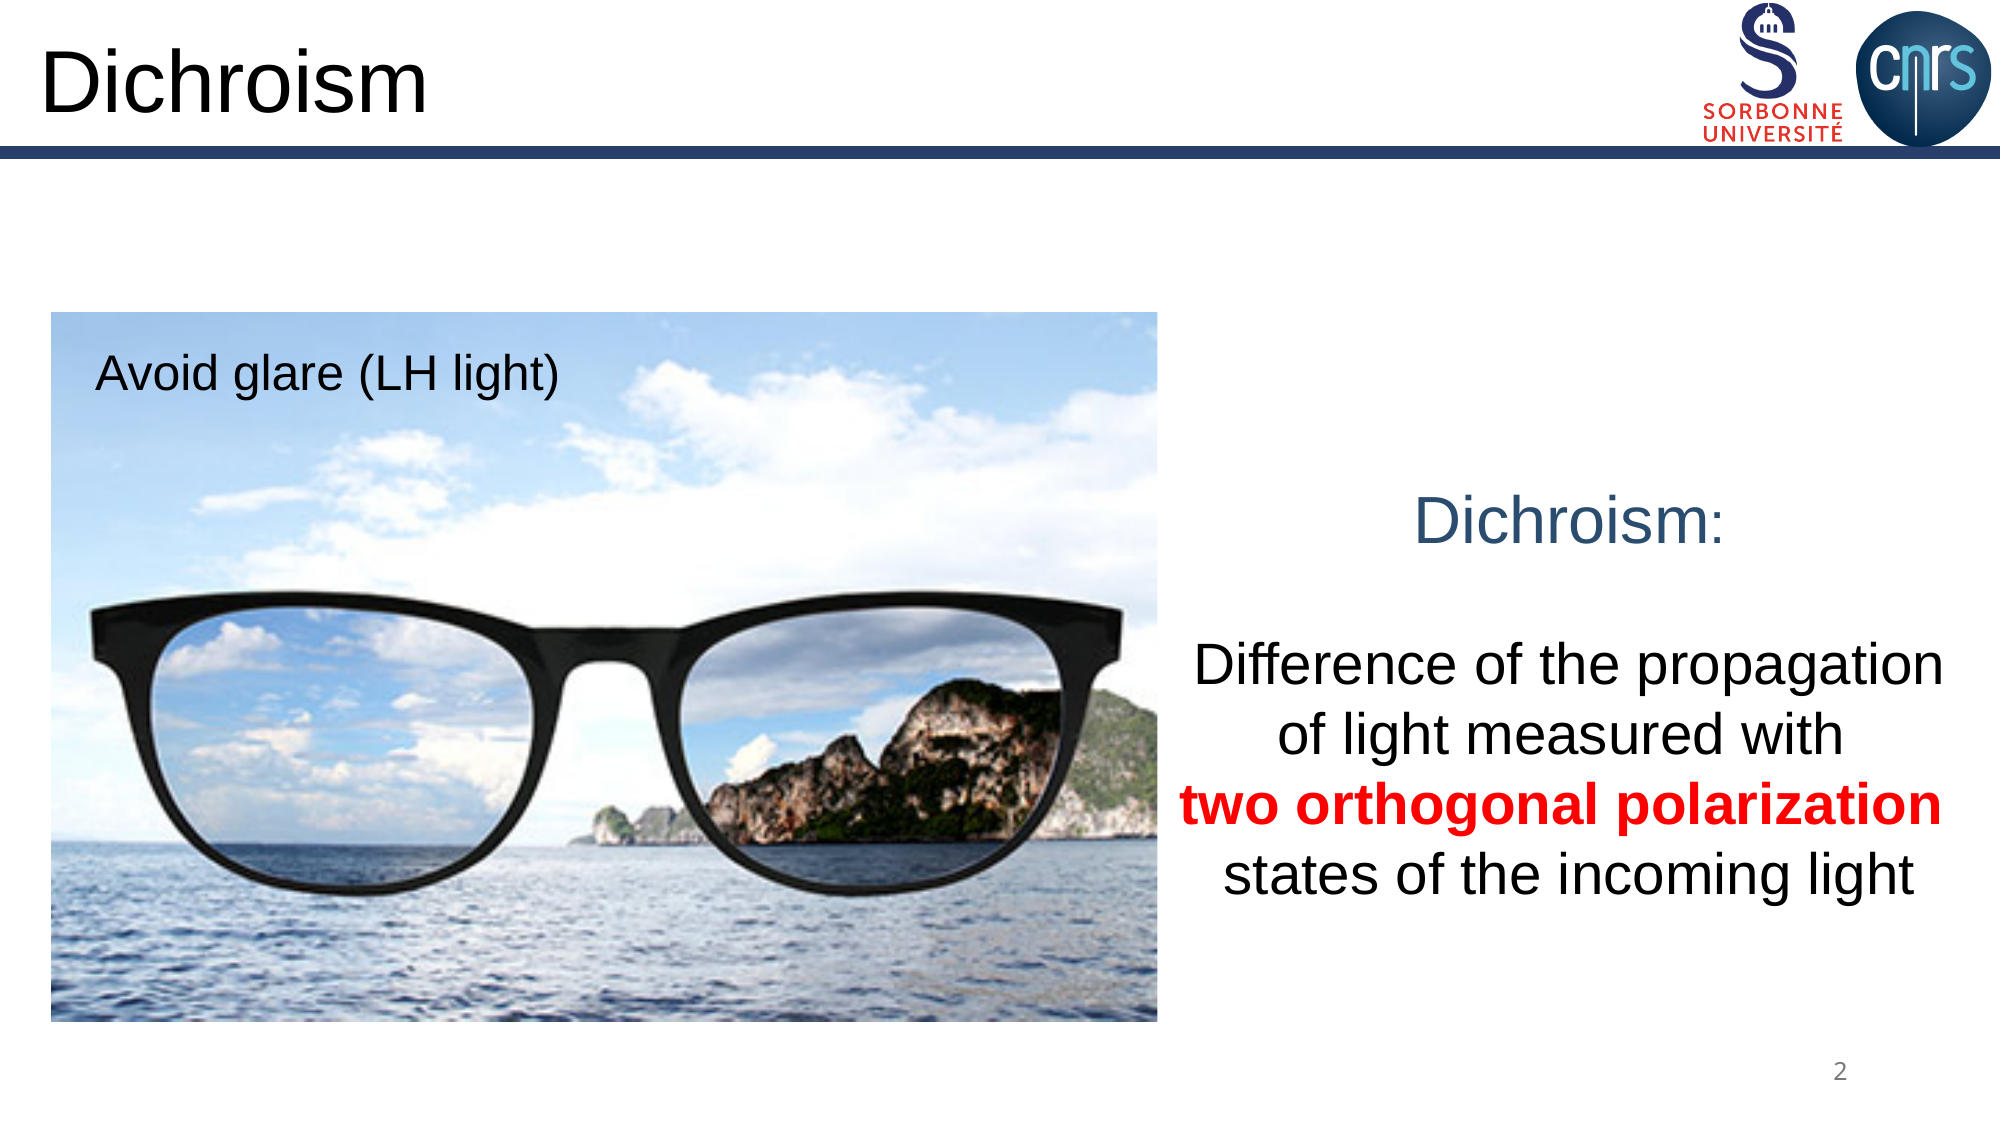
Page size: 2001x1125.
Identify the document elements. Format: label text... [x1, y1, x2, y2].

picture [50, 311, 1158, 1022]
title Dichroism [24, 28, 1678, 139]
slide_number 2 [1412, 1042, 1863, 1103]
text_box Dichroism: Difference of the propagation of light measured with two orthogonal polarization states of the incoming light [1161, 469, 1978, 914]
picture [1701, 3, 1997, 167]
